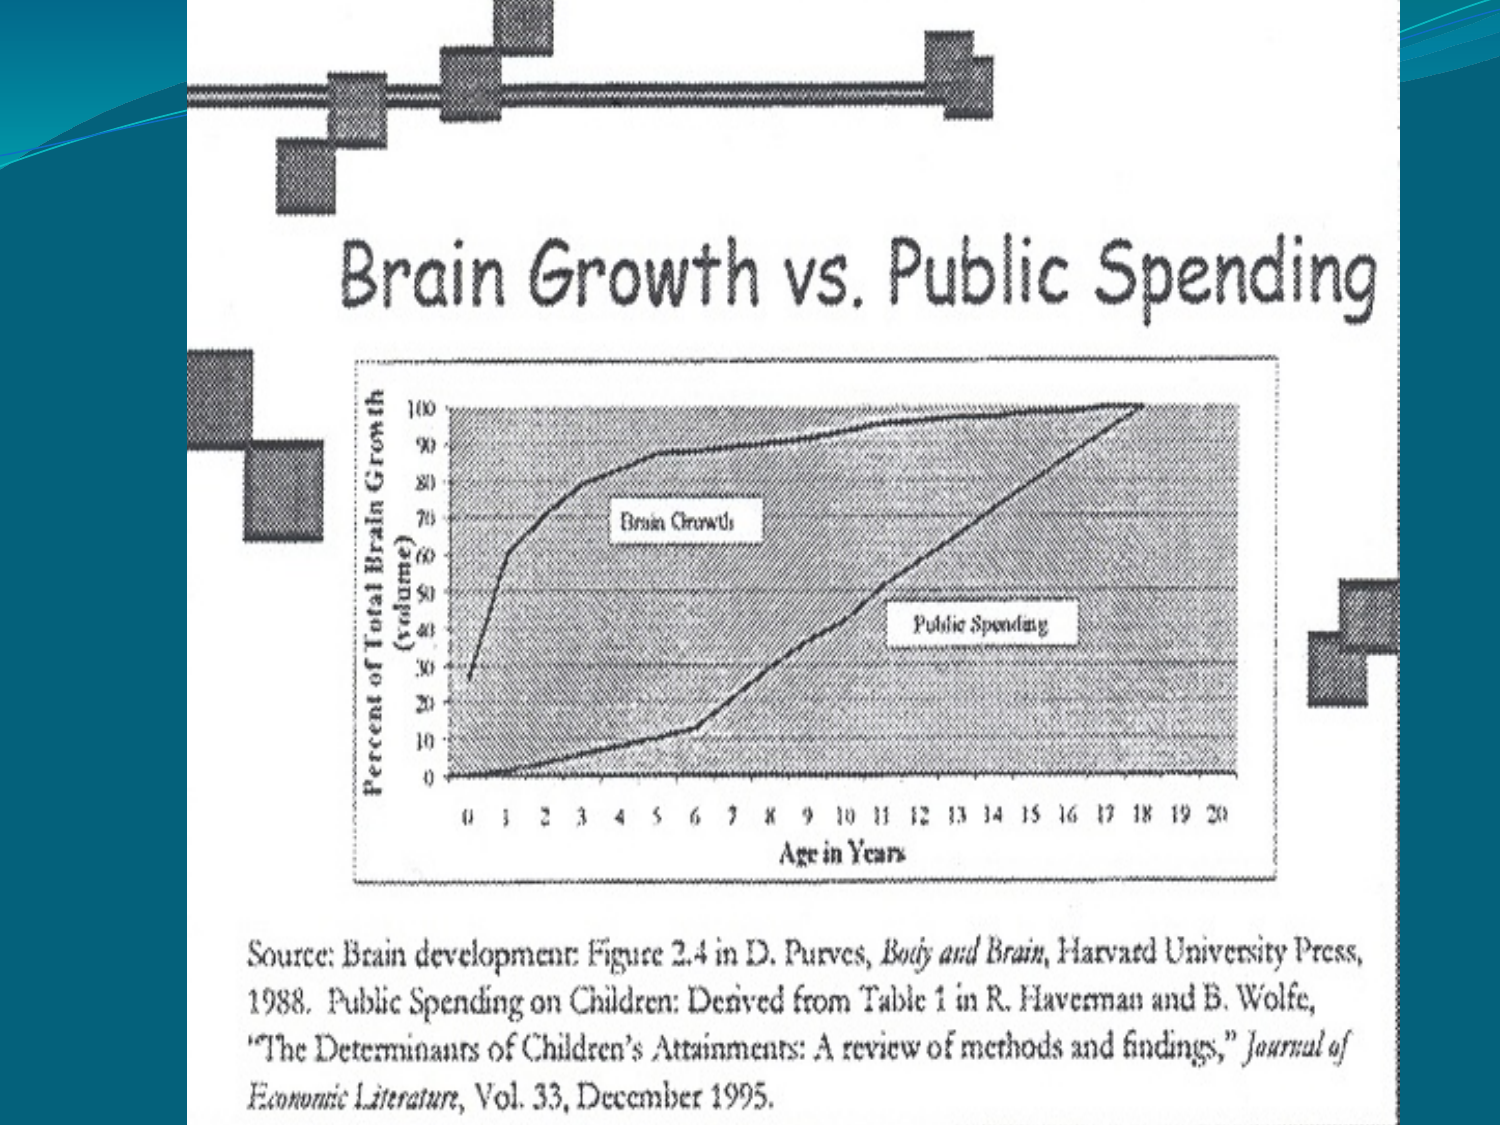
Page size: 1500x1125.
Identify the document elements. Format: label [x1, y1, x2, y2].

picture [187, 0, 1401, 1125]
